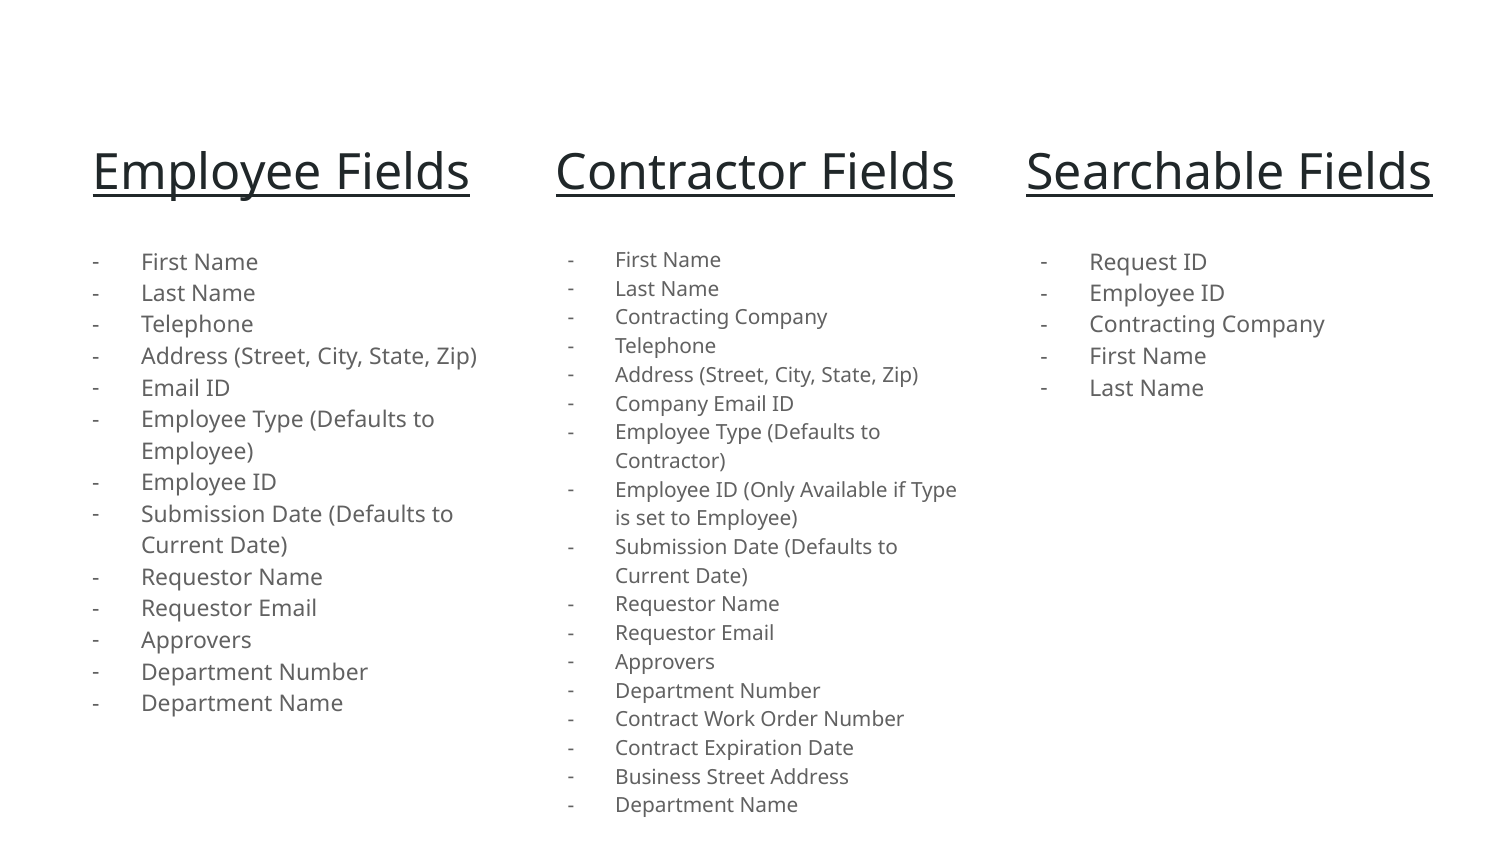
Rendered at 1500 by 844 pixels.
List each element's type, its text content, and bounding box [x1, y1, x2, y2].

list First Name Last Name Contracting Company Telephone Address (Street, City, State, Zip) Company Email ID Employee Type (Defaults to Contractor) Employee ID (Only Available if Type is set to Employee) Submission Date (Defaults to Current Date) Requestor Name Requestor Email Approvers Department Number Contract Work Order Number Contract Expiration Date Business Street Address Department Name [525, 227, 986, 750]
title Employee Fields [51, 91, 512, 216]
title Searchable Fields [999, 91, 1461, 216]
list First Name Last Name Telephone Address (Street, City, State, Zip) Email ID Employee Type (Defaults to Employee) Employee ID Submission Date (Defaults to Current Date) Requestor Name Requestor Email Approvers Department Number Department Name [51, 227, 512, 750]
list Request ID Employee ID Contracting Company First Name Last Name [999, 227, 1461, 750]
title Contractor Fields [525, 91, 986, 216]
